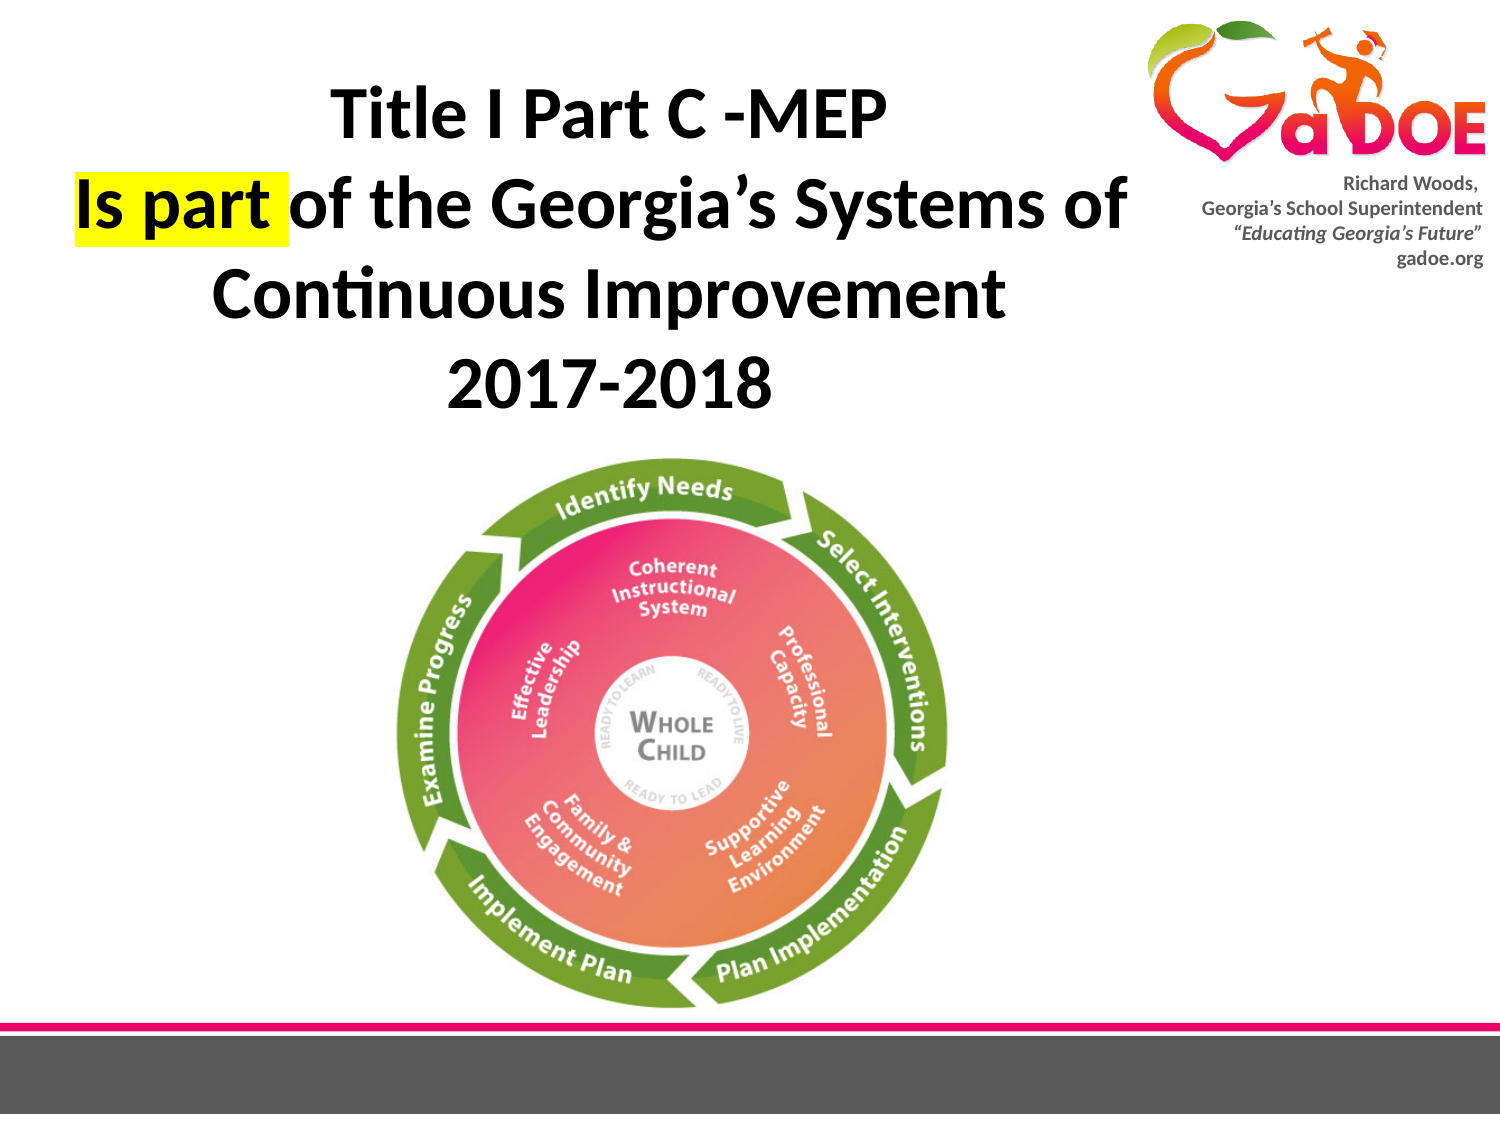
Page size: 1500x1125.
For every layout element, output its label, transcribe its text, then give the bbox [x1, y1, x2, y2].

picture [383, 458, 953, 1016]
title Title I Part C -MEP Is part of the Georgia’s Systems of Continuous Improvement 2017-2018 [53, 27, 1167, 459]
picture [1135, 8, 1499, 164]
